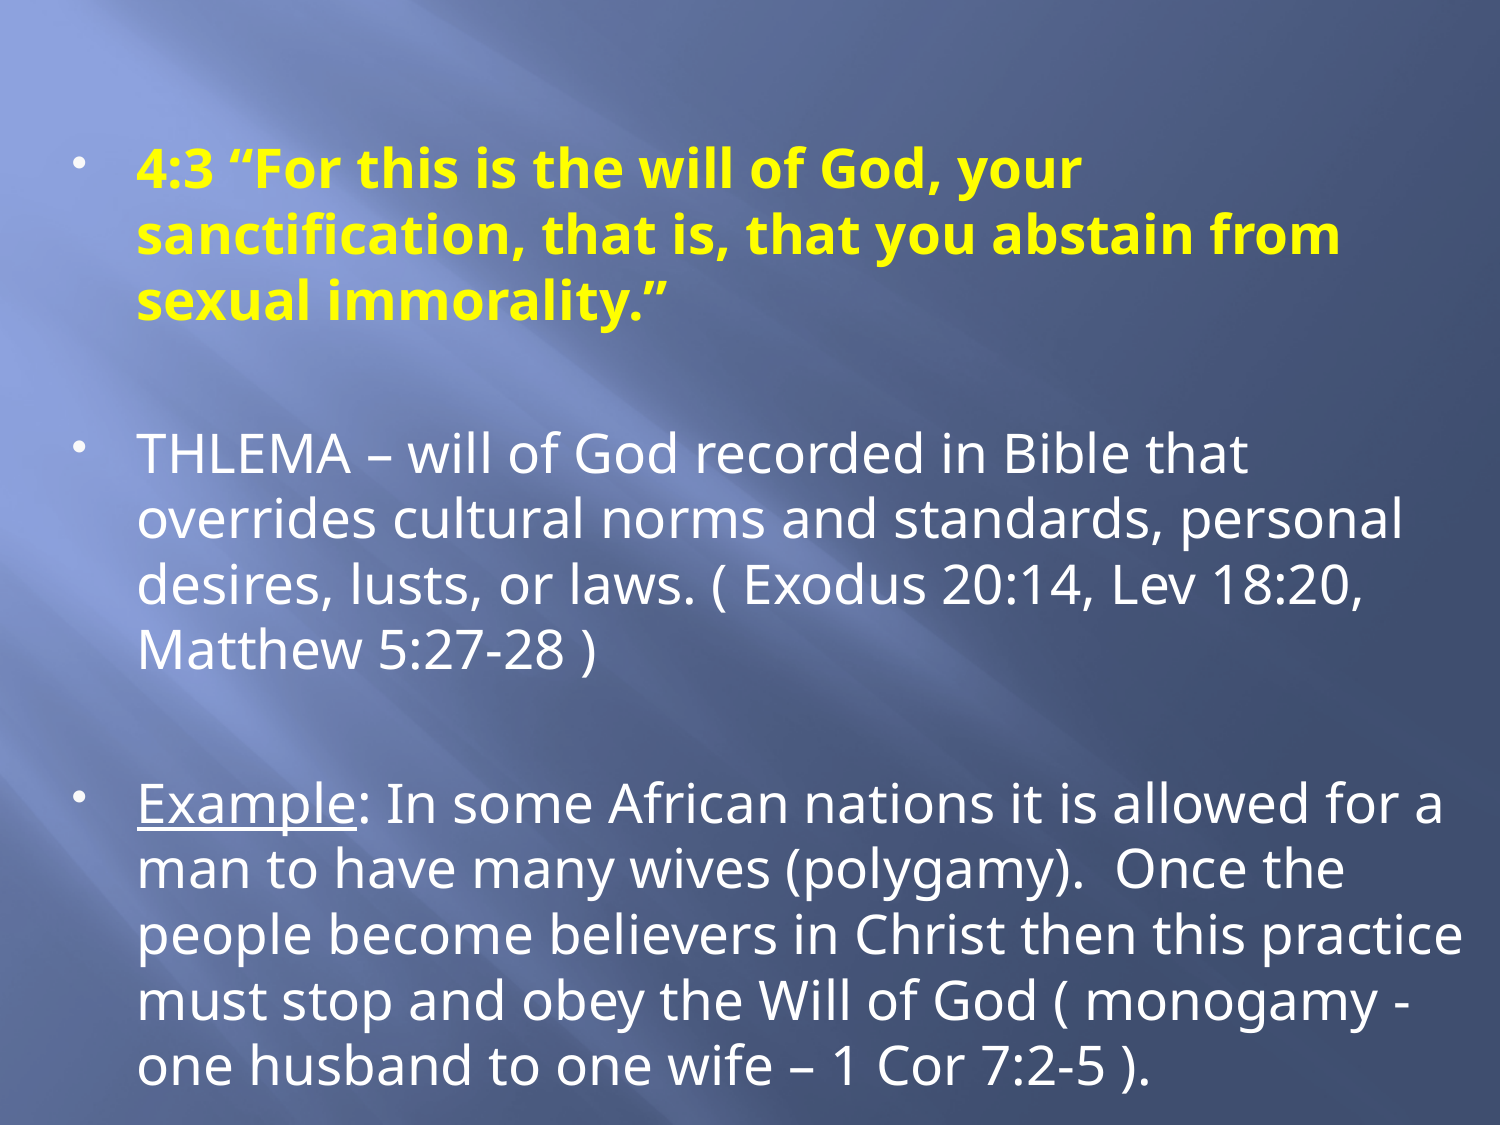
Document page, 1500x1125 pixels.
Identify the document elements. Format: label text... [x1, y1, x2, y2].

list 4:3 “For this is the will of God, your sanctification, that is, that you abstain from sexual immorality.” THLEMA – will of God recorded in Bible that overrides cultural norms and standards, personal desires, lusts, or laws. ( Exodus 20:14, Lev 18:20, Matthew 5:27-28 ) Example: In some African nations it is allowed for a man to have many wives (polygamy). Once the people become believers in Christ then this practice must stop and obey the Will of God ( monogamy -one husband to one wife – 1 Cor 7:2-5 ). [37, 50, 1500, 1125]
